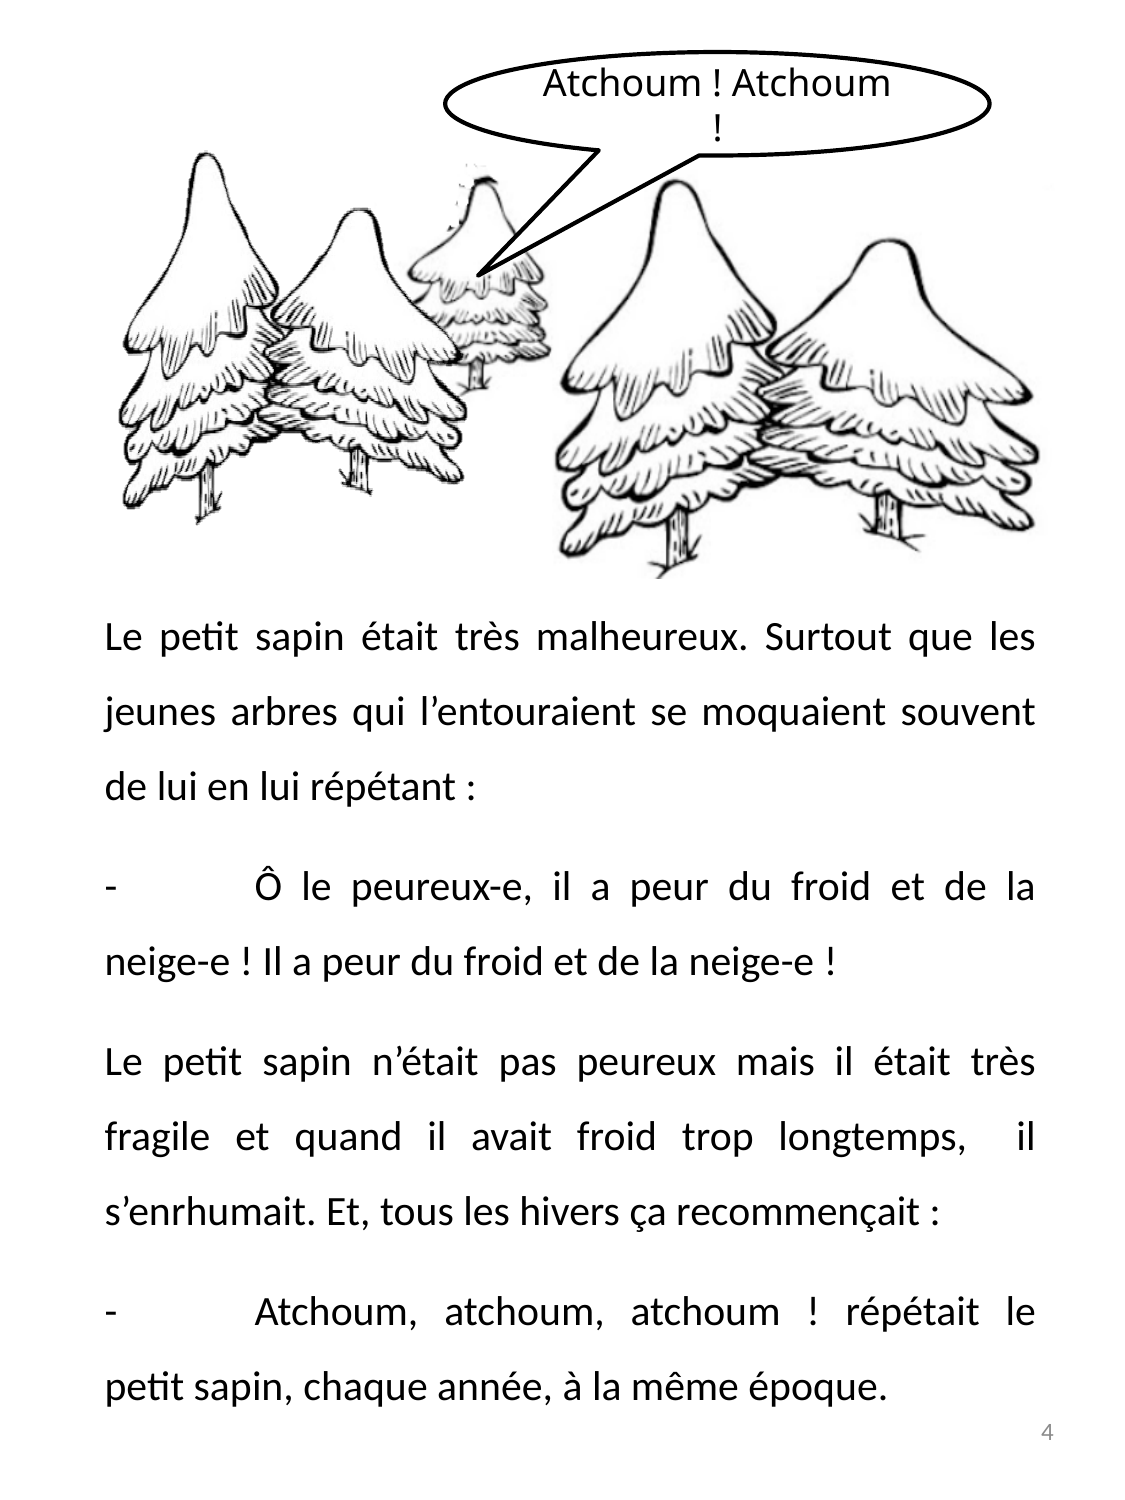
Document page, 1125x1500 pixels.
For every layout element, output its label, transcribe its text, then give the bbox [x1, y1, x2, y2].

slide_number 4 [806, 1390, 1069, 1471]
text_box Atchoum ! Atchoum ! [443, 49, 992, 139]
text_box Le petit sapin était très malheureux. Surtout que les jeunes arbres qui l’entouraient se moquaient souvent de lui en lui répétant : - Ô le peureux-e, il a peur du froid et de la neige-e ! Il a peur du froid et de la neige-e ! Le petit sapin n’était pas peureux mais il était très fragile et quand il avait froid trop longtemps, il s’enrhumait. Et, tous les hivers ça recommençait : - Atchoum, atchoum, atchoum ! répétait le petit sapin, chaque année, à la même époque. [89, 576, 1051, 1417]
picture [89, 136, 1061, 579]
